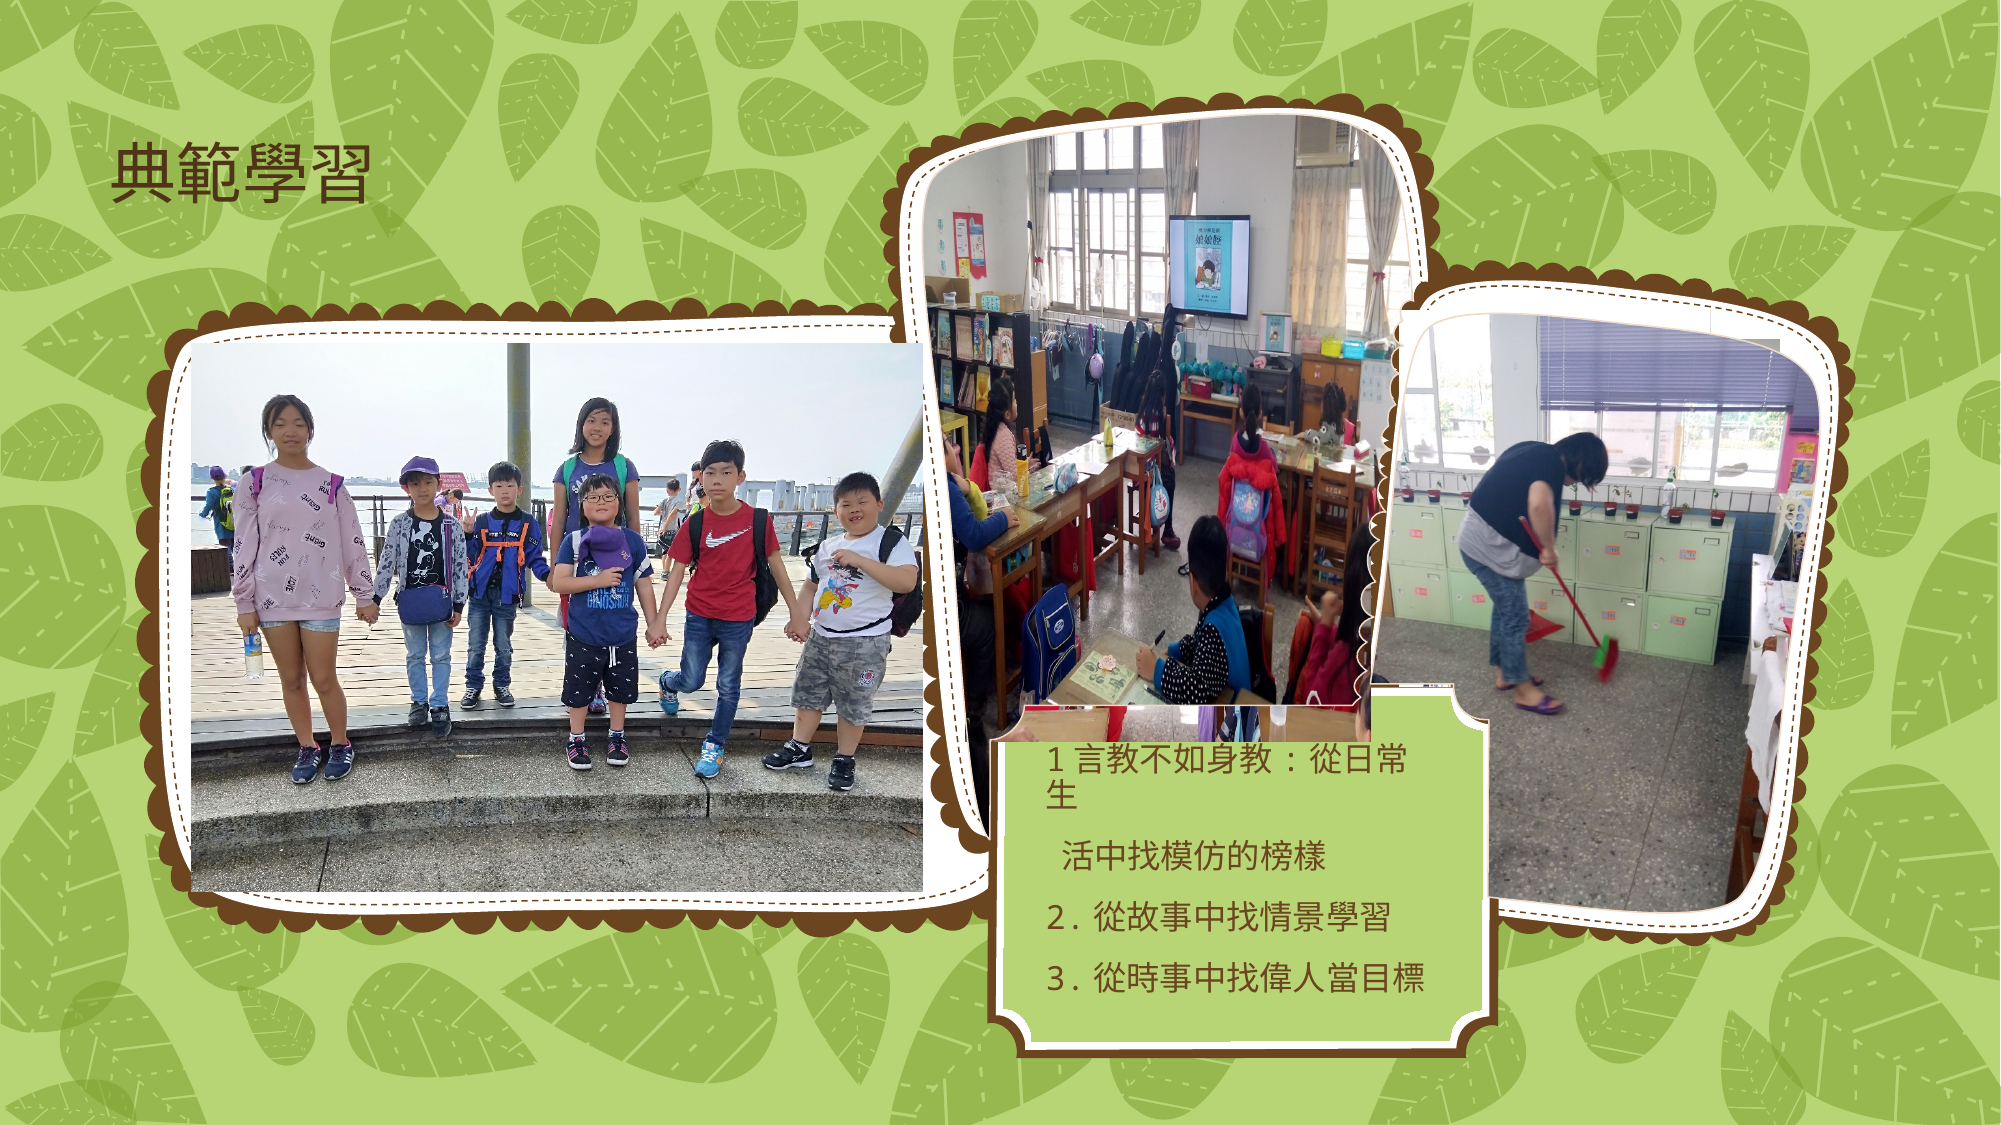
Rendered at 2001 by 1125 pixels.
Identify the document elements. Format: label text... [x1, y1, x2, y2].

picture [191, 113, 1820, 920]
title 典範學習 [94, 113, 404, 221]
list 1言教不如身教:從日常生 活中找模仿的榜樣 2.從故事中找情景學習 3.從時事中找偉人當目標 [1030, 840, 1456, 1018]
